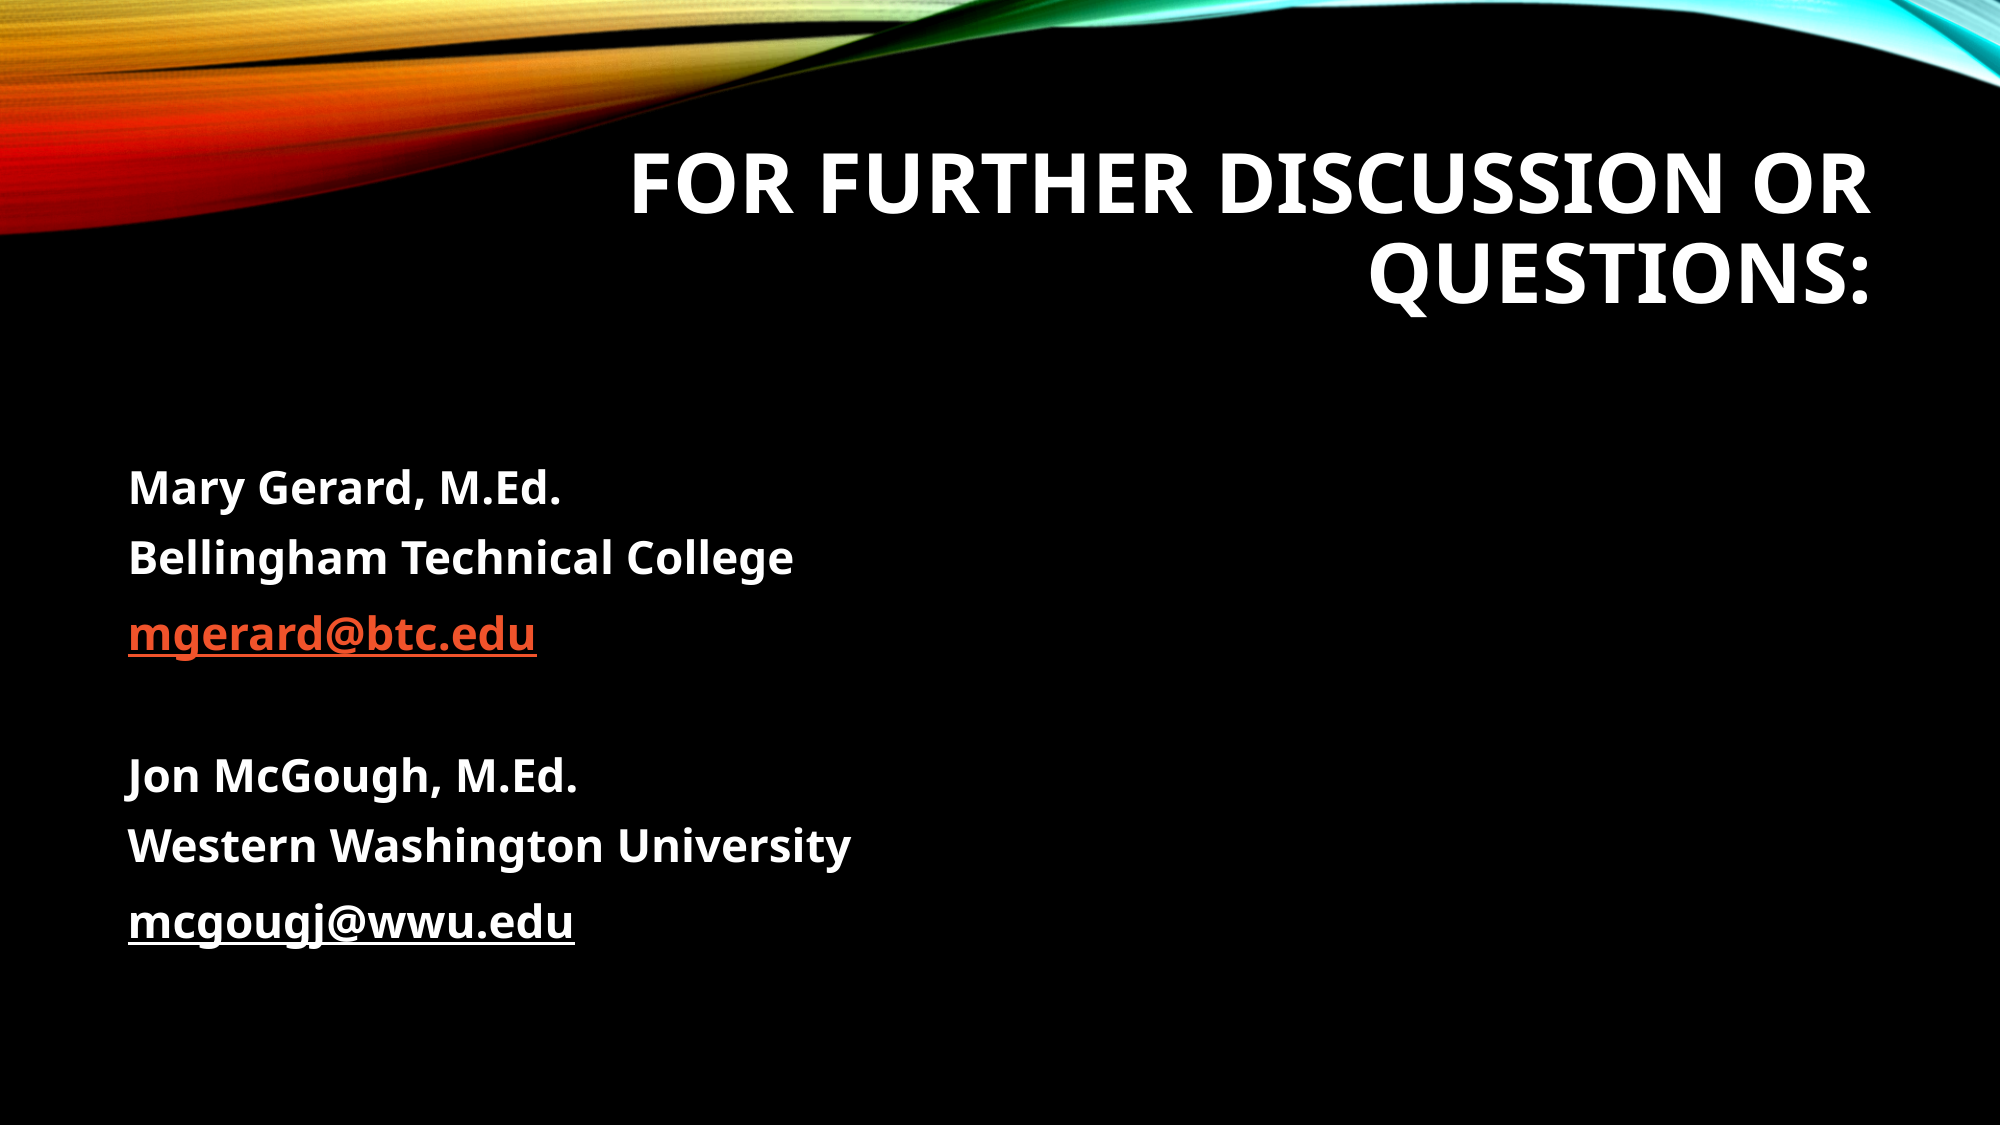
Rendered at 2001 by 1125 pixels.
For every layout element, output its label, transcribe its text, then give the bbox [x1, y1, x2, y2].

title FOR FURTHER DISCUSSION OR QUESTIONS: [474, 125, 1888, 338]
picture [0, 0, 2000, 237]
list Mary Gerard, M.Ed. Bellingham Technical College mgerard@btc.edu Jon McGough, M.Ed. Western Washington University mcgougj@wwu.edu [112, 457, 1888, 1118]
